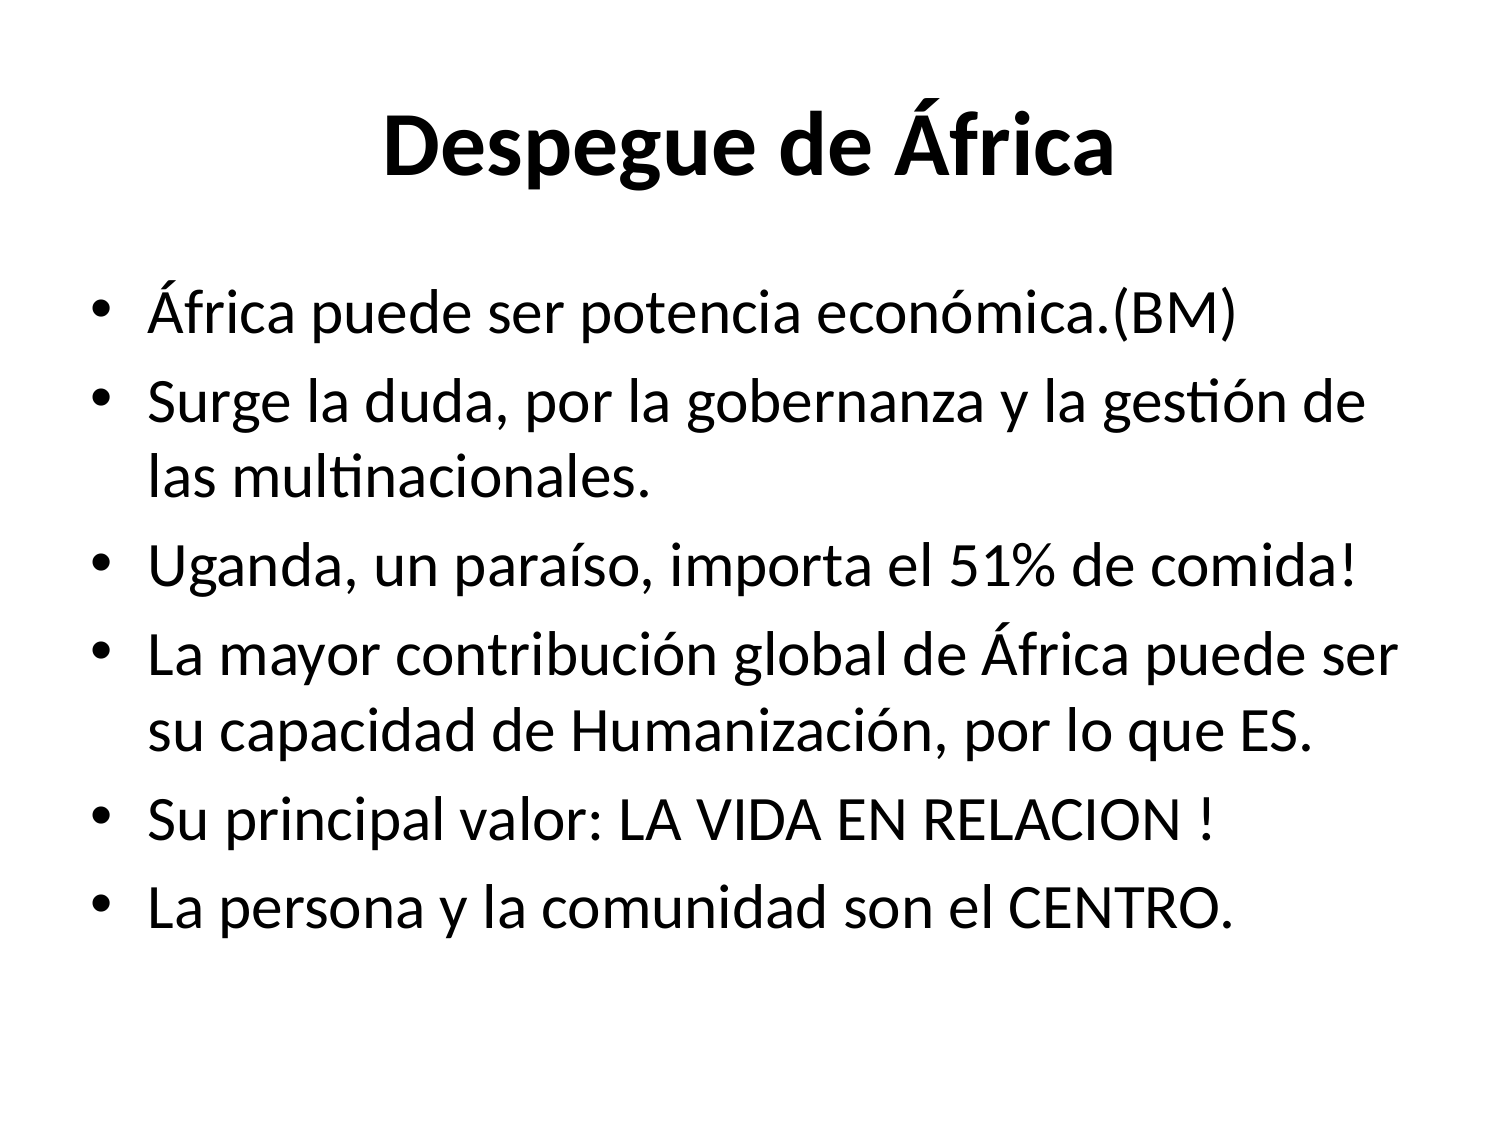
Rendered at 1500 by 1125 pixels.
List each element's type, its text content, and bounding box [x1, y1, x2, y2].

title Despegue de África [75, 45, 1425, 233]
list África puede ser potencia económica.(BM) Surge la duda, por la gobernanza y la gestión de las multinacionales. Uganda, un paraíso, importa el 51% de comida! La mayor contribución global de África puede ser su capacidad de Humanización, por lo que ES. Su principal valor: LA VIDA EN RELACION ! La persona y la comunidad son el CENTRO. [75, 262, 1425, 1005]
